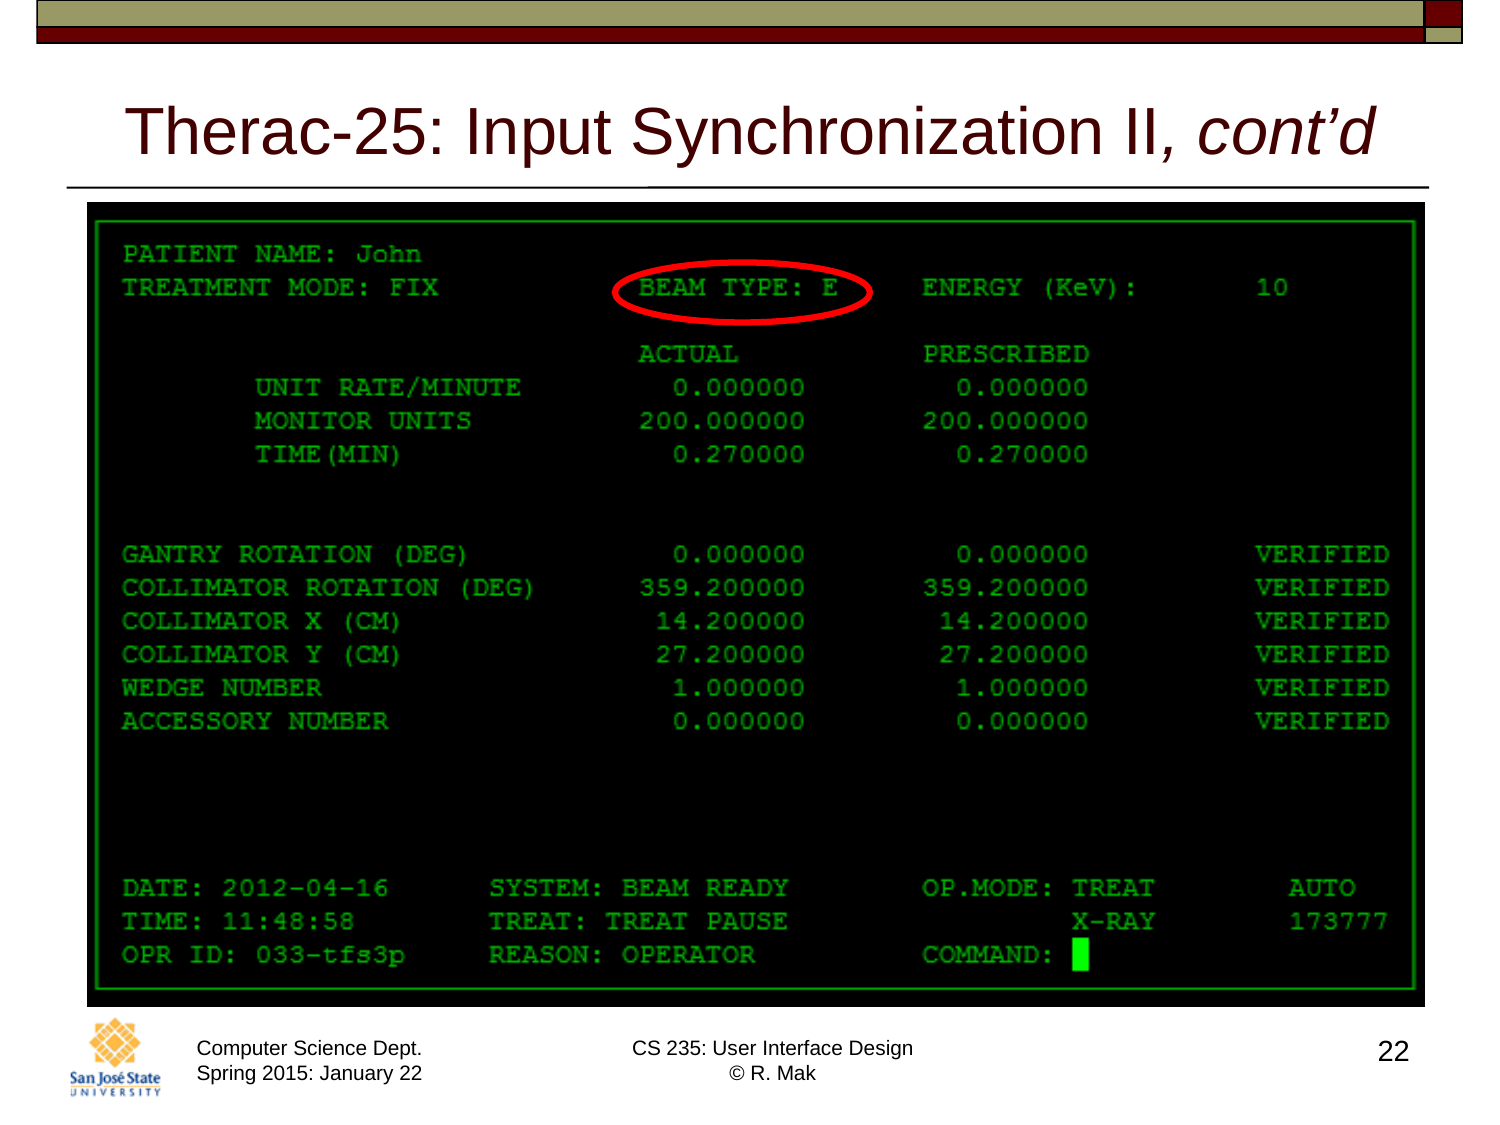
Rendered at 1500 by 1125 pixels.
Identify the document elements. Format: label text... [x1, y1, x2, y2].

title Therac-25: Input Synchronization II, cont’d [75, 67, 1425, 175]
picture [60, 1012, 166, 1112]
slide_number 22 [1112, 1025, 1425, 1100]
picture [87, 202, 1426, 1007]
